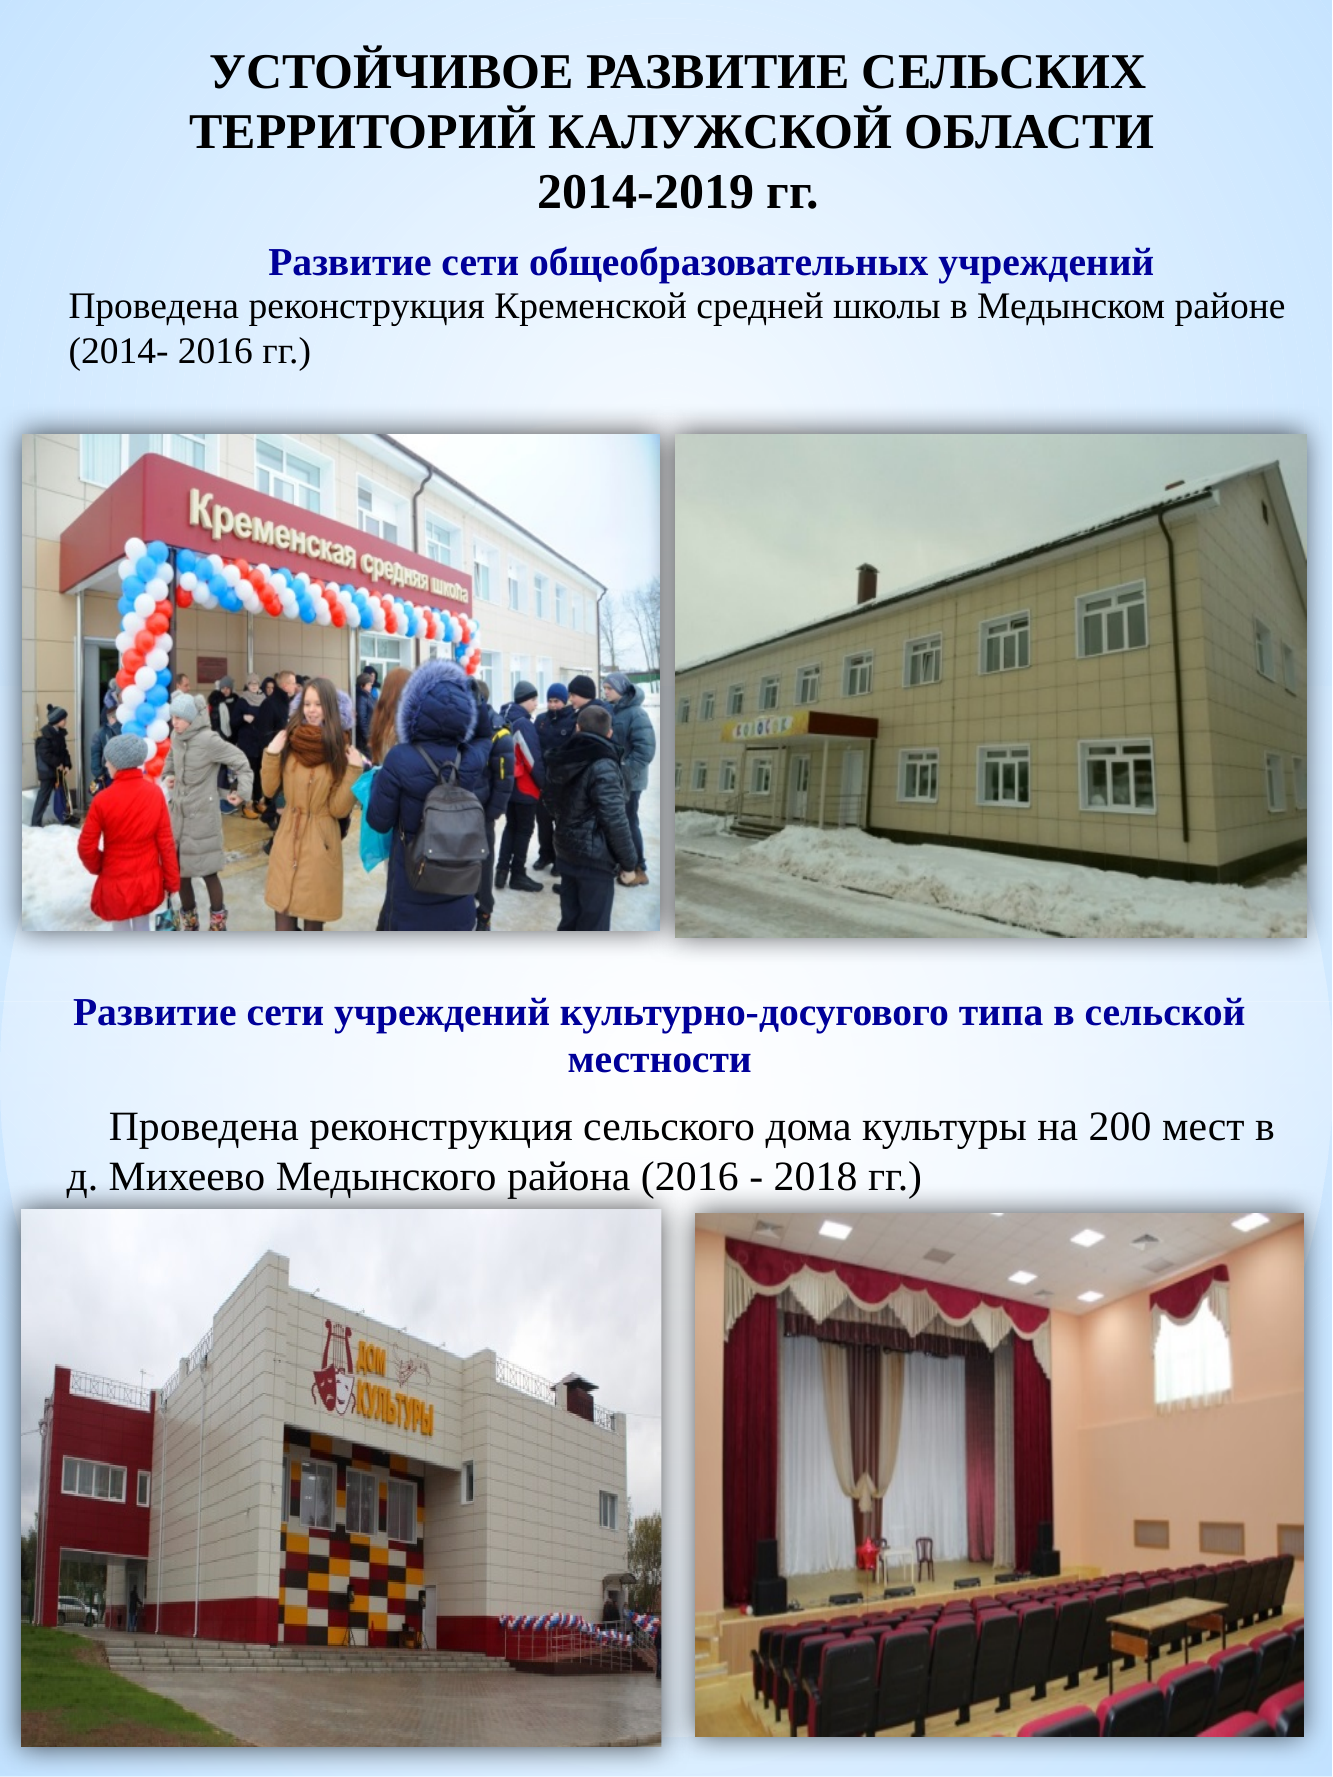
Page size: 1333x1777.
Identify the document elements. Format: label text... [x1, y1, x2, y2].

picture [22, 433, 661, 932]
text_box Проведена реконструкция сельского дома культуры на 200 мест в д. Михеево Медынского района (2016 - 2018 гг.) [48, 1090, 1317, 1204]
text_box Развитие сети учреждений культурно-досугового типа в сельской местности [46, 976, 1274, 1090]
picture [20, 1209, 662, 1748]
text_box Проведена реконструкция Кременской средней школы в Медынском районе (2014- 2016 гг.) [50, 227, 1307, 381]
picture [695, 1213, 1304, 1737]
text_box УСТОЙЧИВОЕ РАЗВИТИЕ СЕЛЬСКИХ ТЕРРИТОРИЙ КАЛУЖСКОЙ ОБЛАСТИ 2014-2019 гг. [79, 30, 1278, 227]
picture [675, 433, 1307, 938]
